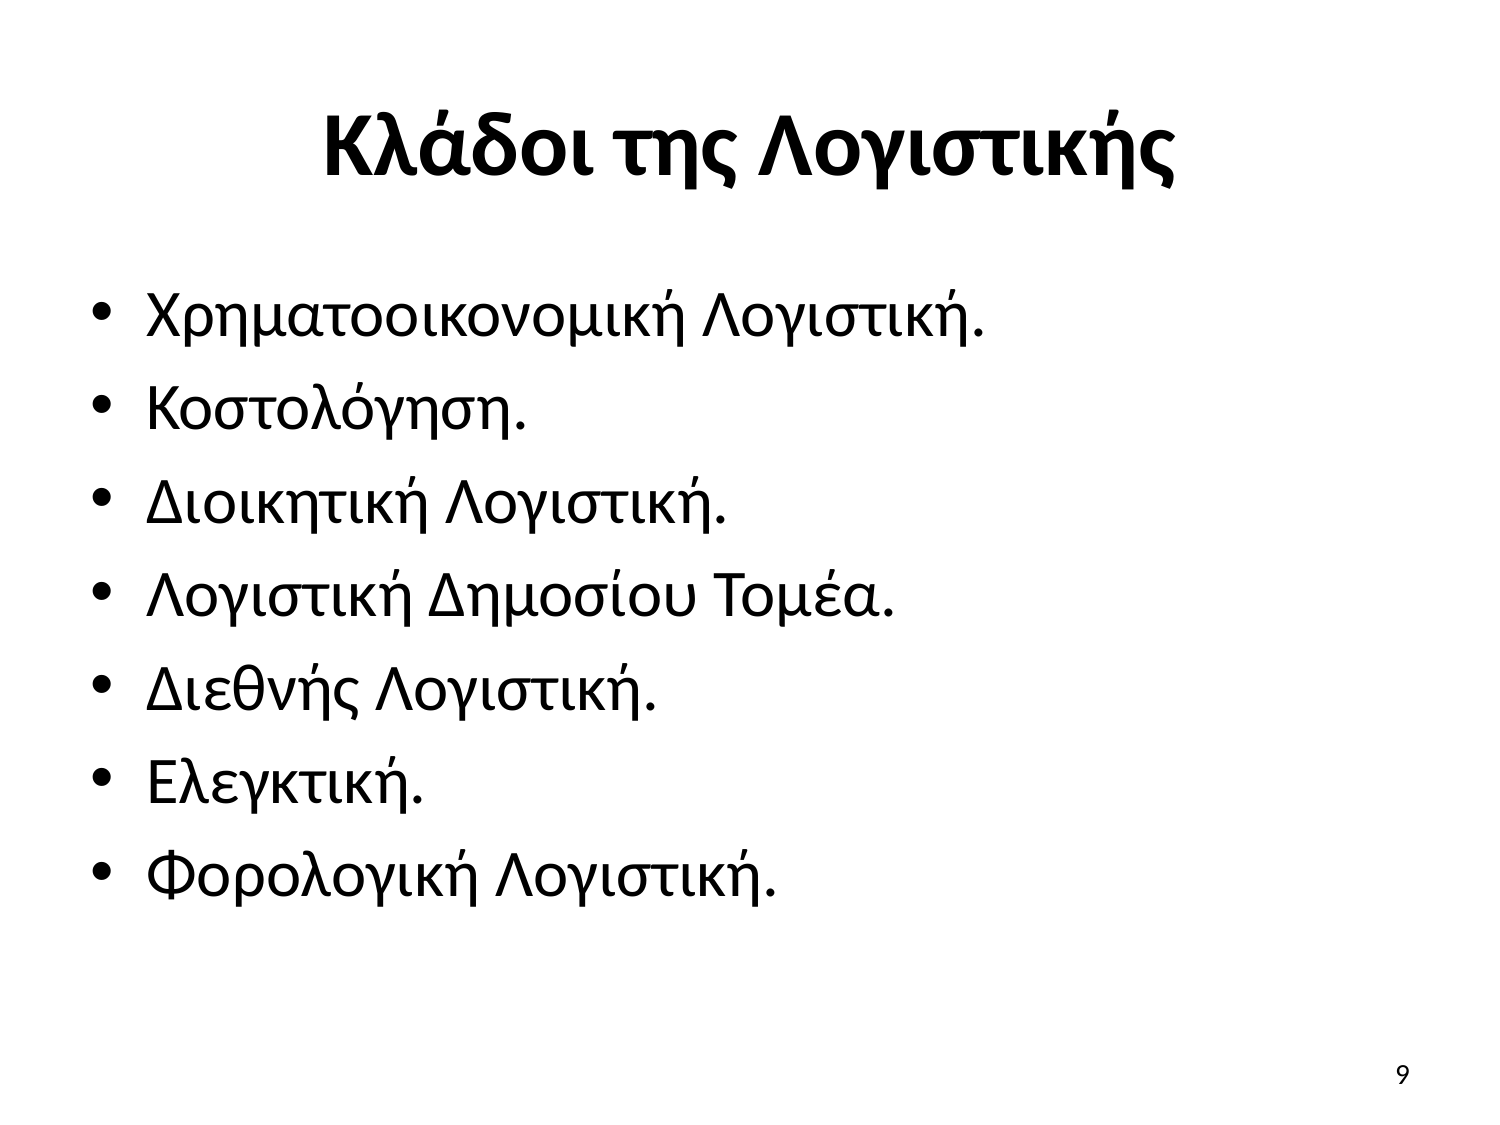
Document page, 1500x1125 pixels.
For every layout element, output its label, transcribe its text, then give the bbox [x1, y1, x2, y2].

slide_number 9 [1074, 1042, 1425, 1103]
list Χρηματοοικονομική Λογιστική. Κοστολόγηση. Διοικητική Λογιστική. Λογιστική Δημοσίου Τομέα. Διεθνής Λογιστική. Ελεγκτική. Φορολογική Λογιστική. [75, 262, 1425, 1005]
title Κλάδοι της Λογιστικής [75, 45, 1425, 233]
